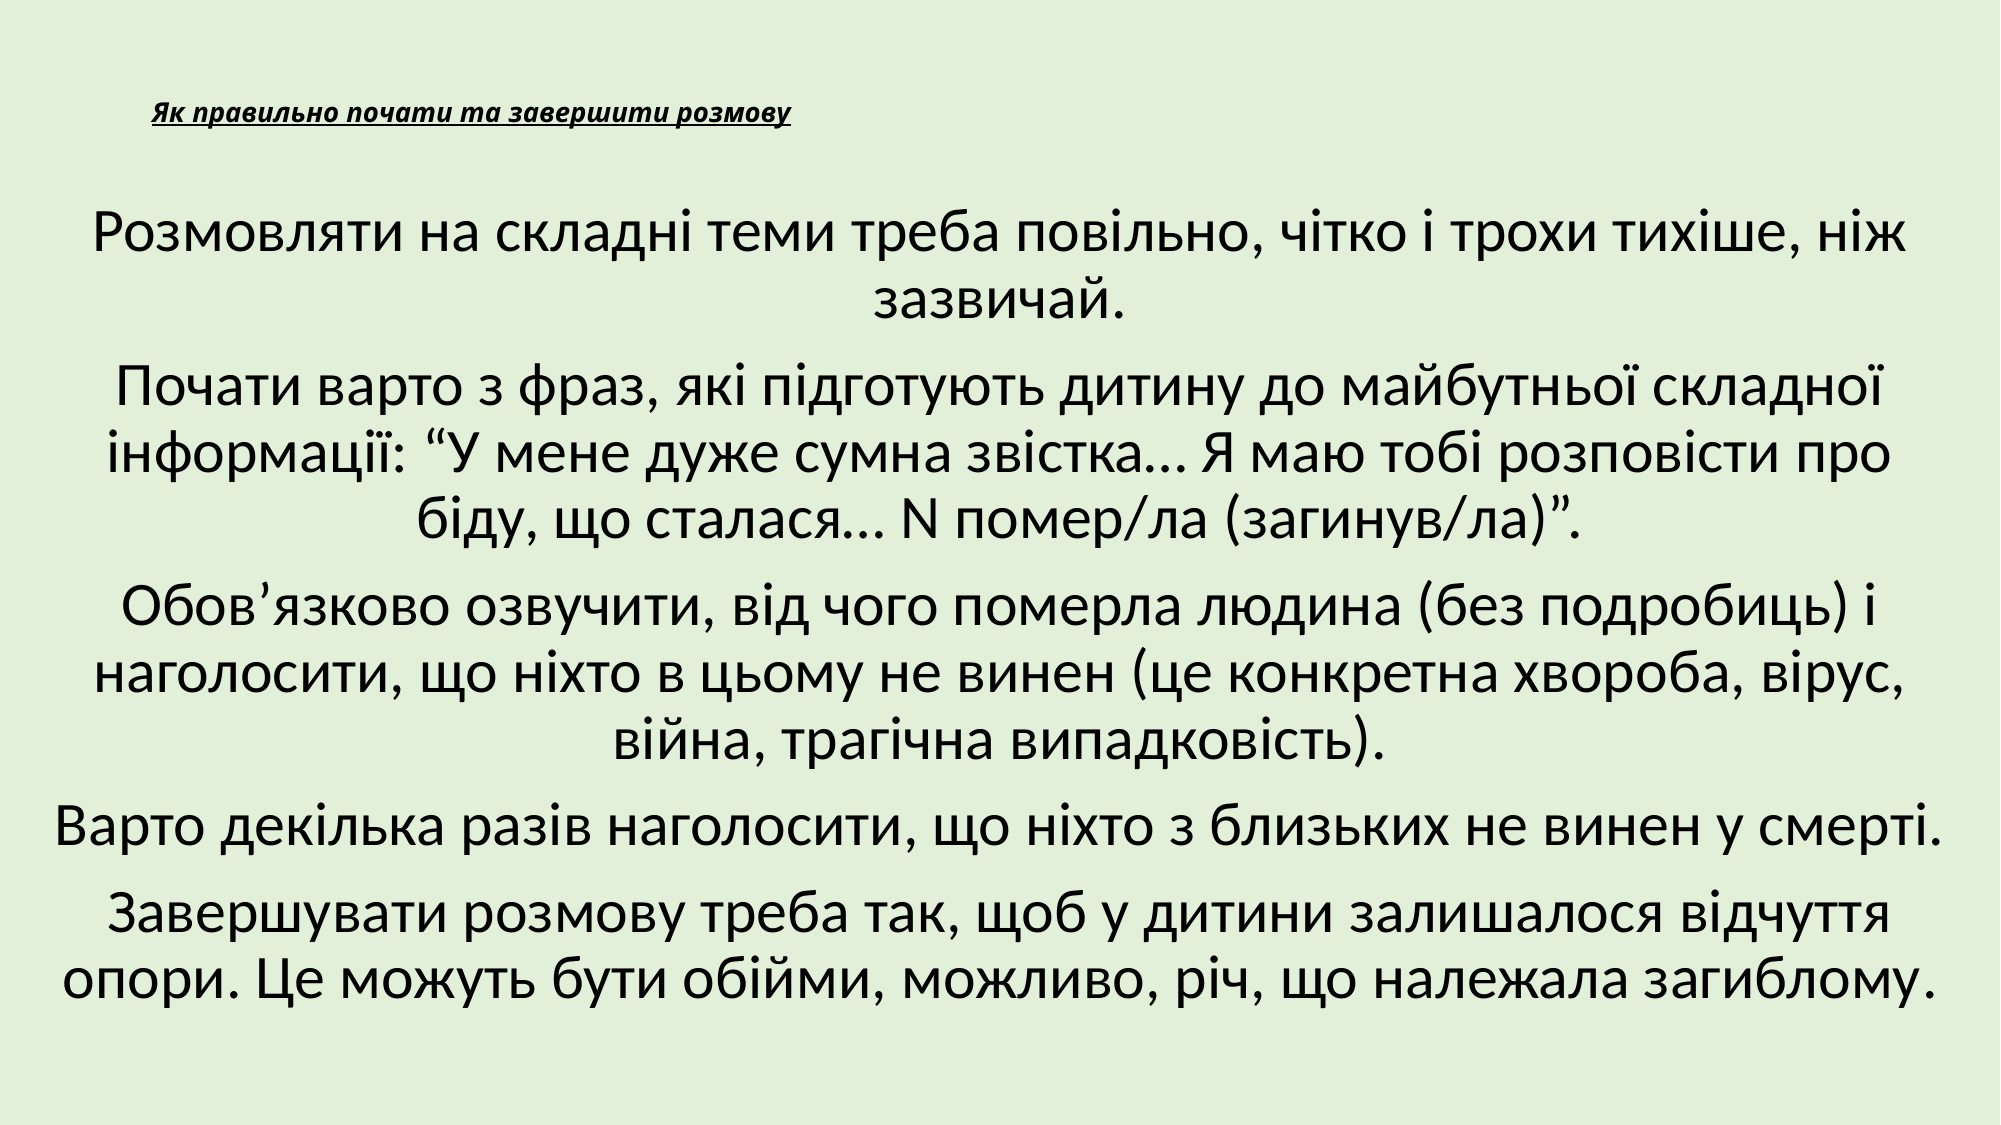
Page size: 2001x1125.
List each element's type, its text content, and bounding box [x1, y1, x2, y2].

title Як правильно почати та завершити розмову [137, 61, 1863, 169]
list Розмовляти на складні теми треба повільно, чітко і трохи тихіше, ніж зазвичай. Почати варто з фраз, які підготують дитину до майбутньої складної інформації: “У мене дуже сумна звістка… Я маю тобі розповісти про біду, що сталася… N помер/ла (загинув/ла)”. Обов’язково озвучити, від чого померла людина (без подробиць) і наголосити, що ніхто в цьому не винен (це конкретна хвороба, вірус, війна, трагічна випадковість). Варто декілька разів наголосити, що ніхто з близьких не винен у смерті. Завершувати розмову треба так, щоб у дитини залишалося відчуття опори. Це можуть бути обійми, можливо, річ, що належала загиблому. [29, 190, 1972, 1098]
